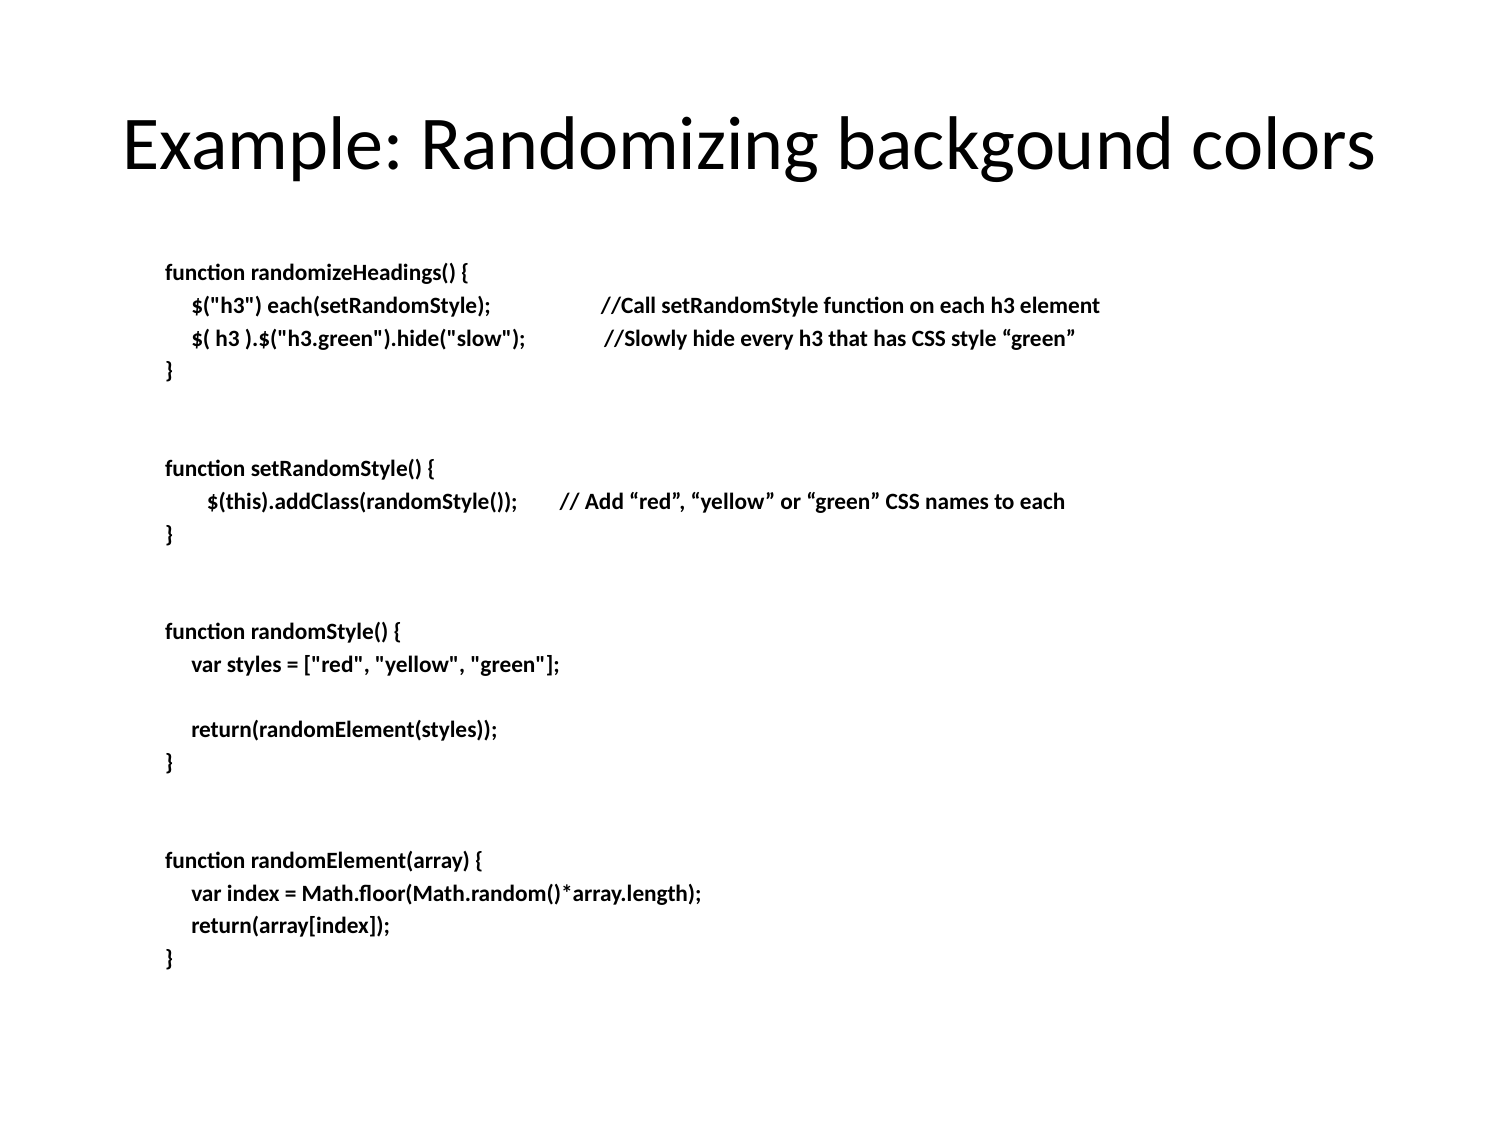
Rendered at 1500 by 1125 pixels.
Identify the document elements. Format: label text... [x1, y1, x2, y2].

title Example: Randomizing backgound colors [75, 45, 1425, 233]
text_box function randomizeHeadings() { $("h3") each(setRandomStyle); //Call setRandomStyle function on each h3 element $( h3 ).$("h3.green").hide("slow"); //Slowly hide every h3 that has CSS style “green” } function setRandomStyle() { $(this).addClass(randomStyle()); // Add “red”, “yellow” or “green” CSS names to each } function randomStyle() { var styles = ["red", "yellow", "green"]; return(randomElement(styles)); } function randomElement(array) { var index = Math.floor(Math.random()*array.length); return(array[index]); } [149, 249, 1500, 993]
